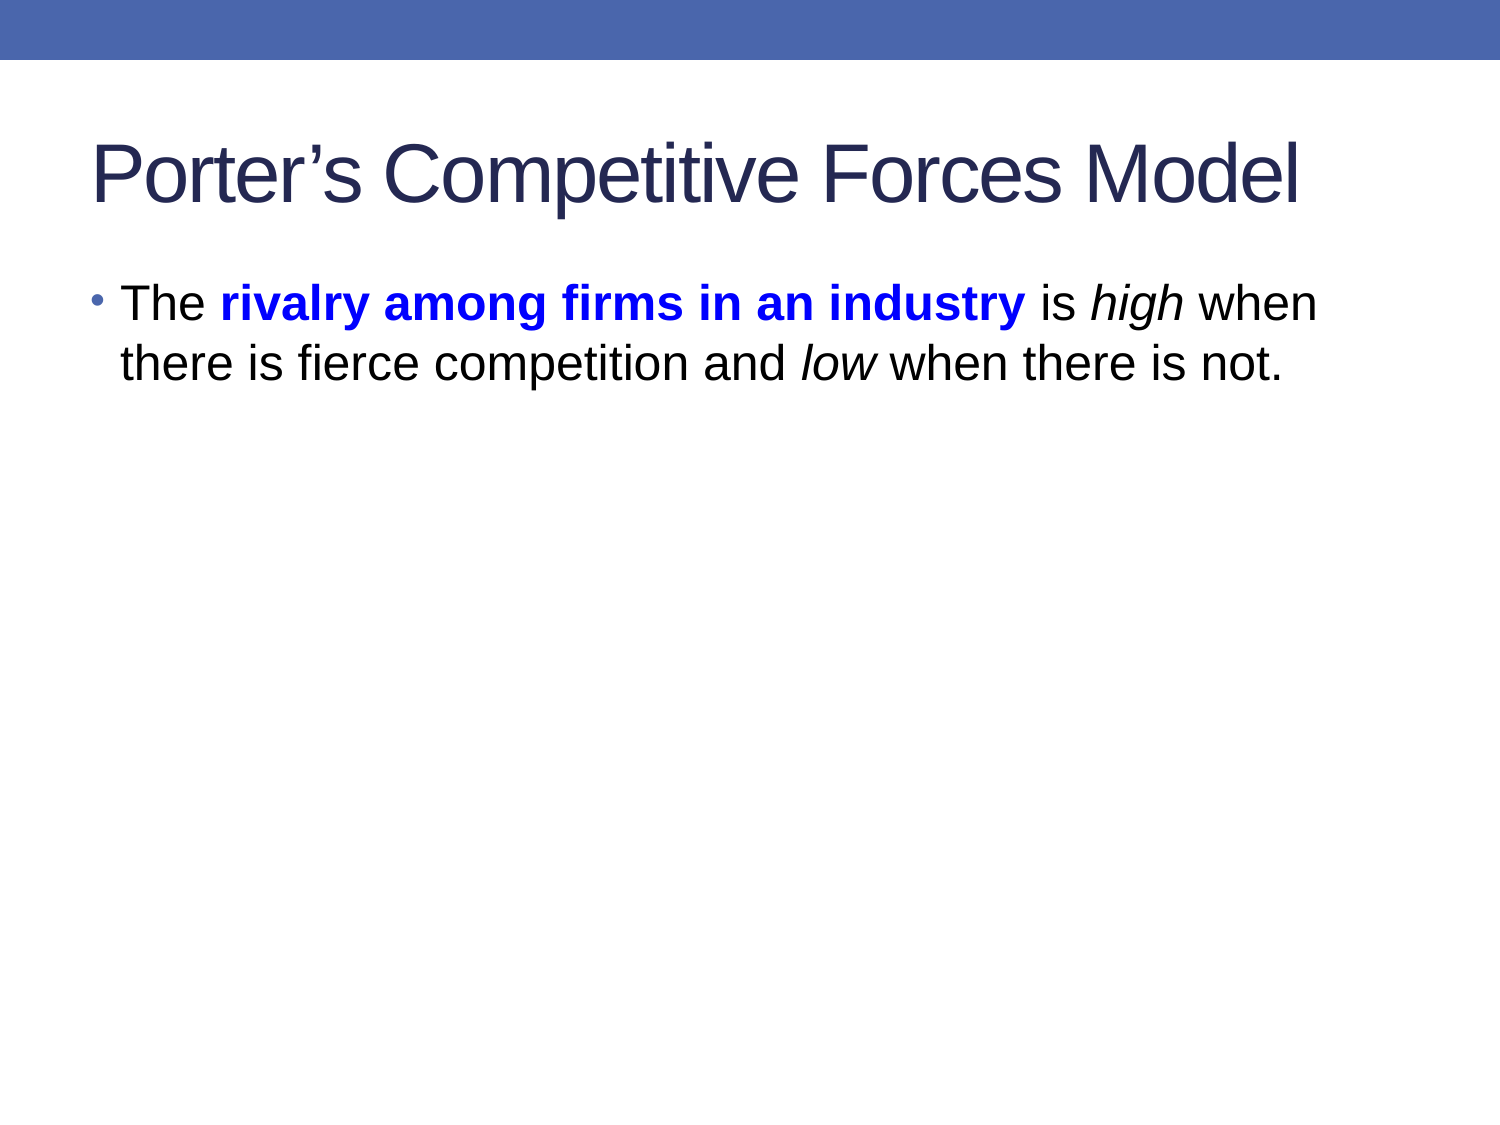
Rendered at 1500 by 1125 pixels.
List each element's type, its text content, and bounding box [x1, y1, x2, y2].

title Porter’s Competitive Forces Model [75, 87, 1425, 250]
list The rivalry among firms in an industry is high when there is fierce competition and low when there is not. [75, 262, 1425, 1063]
